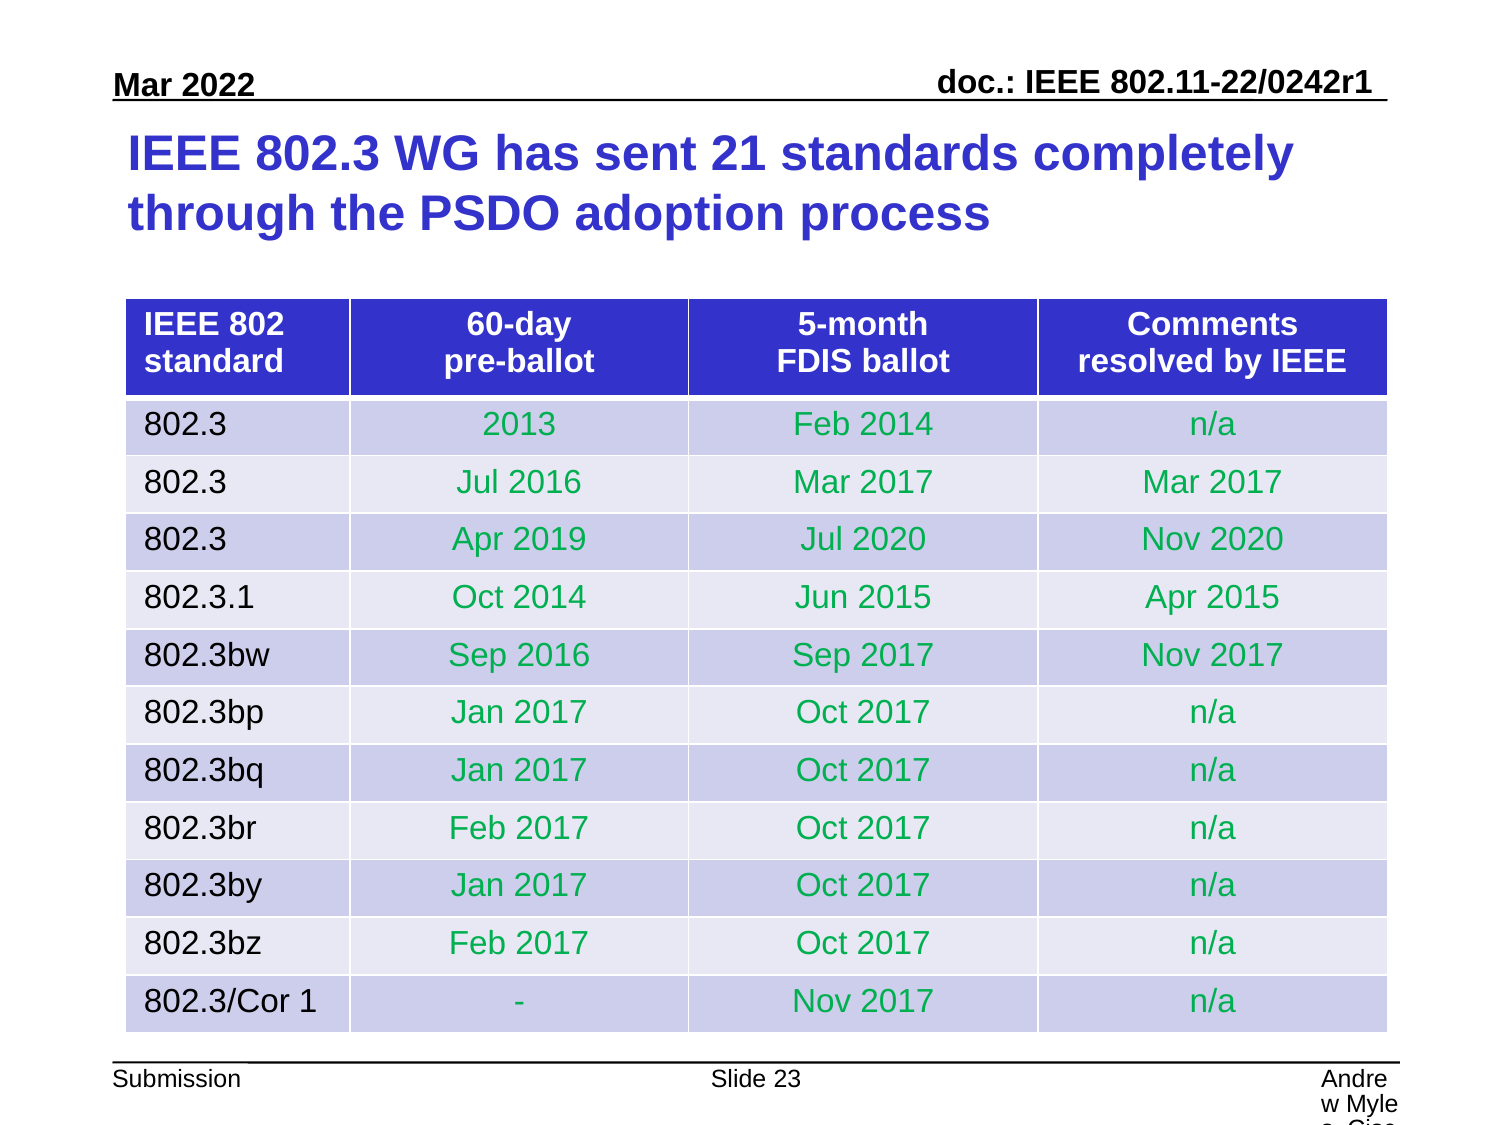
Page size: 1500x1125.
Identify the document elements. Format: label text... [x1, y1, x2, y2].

table_cell n/a [1039, 745, 1387, 801]
table_cell Mar 2017 [689, 456, 1037, 512]
table_cell Jul 2016 [351, 456, 688, 512]
table_header Comments resolved by IEEE [1039, 299, 1387, 395]
table_cell 802.3bq [126, 745, 349, 801]
table_cell Sep 2016 [351, 630, 688, 685]
table_cell 802.3bw [126, 630, 349, 685]
table_cell Jul 2020 [689, 514, 1037, 570]
slide_number Slide 23 [709, 1061, 803, 1093]
table_cell Oct 2017 [689, 803, 1037, 859]
table_cell Oct 2014 [351, 572, 688, 628]
table_cell Jun 2015 [689, 572, 1037, 628]
table_cell Apr 2015 [1039, 572, 1387, 628]
table_cell 802.3br [126, 803, 349, 859]
table_cell Oct 2017 [689, 918, 1037, 974]
table_header IEEE 802 standard [126, 299, 349, 395]
table_cell 802.3bz [126, 918, 349, 974]
table_header 5-month FDIS ballot [689, 299, 1037, 395]
table_cell n/a [1039, 687, 1387, 743]
table_cell 802.3 [126, 456, 349, 512]
table_cell Nov 2020 [1039, 514, 1387, 570]
table_cell 802.3/Cor 1 [126, 976, 349, 1032]
table_cell Feb 2014 [689, 401, 1037, 455]
table_cell n/a [1039, 860, 1387, 916]
footer Andrew Myles, Cisco [1320, 1061, 1402, 1093]
title IEEE 802.3 WG has sent 21 standards completely through the PSDO adoption process [112, 112, 1388, 288]
table_cell 2013 [351, 401, 688, 455]
table_cell Apr 2019 [351, 514, 688, 570]
table_cell n/a [1039, 803, 1387, 859]
table_cell Jan 2017 [351, 745, 688, 801]
table_cell Jan 2017 [351, 860, 688, 916]
table_cell Oct 2017 [689, 687, 1037, 743]
table_cell 802.3by [126, 860, 349, 916]
table_cell Nov 2017 [1039, 630, 1387, 685]
table_cell n/a [1039, 401, 1387, 455]
table_cell Jan 2017 [351, 687, 688, 743]
table_cell 802.3bp [126, 687, 349, 743]
table_cell Oct 2017 [689, 860, 1037, 916]
table_cell 802.3 [126, 514, 349, 570]
table_cell n/a [1039, 976, 1387, 1032]
table_cell 802.3 [126, 401, 349, 455]
table_cell Sep 2017 [689, 630, 1037, 685]
table_cell Oct 2017 [689, 745, 1037, 801]
table_cell n/a [1039, 918, 1387, 974]
table_cell Feb 2017 [351, 918, 688, 974]
table_cell Feb 2017 [351, 803, 688, 859]
table_header 60-day pre-ballot [351, 299, 688, 395]
table_cell Nov 2017 [689, 976, 1037, 1032]
table_cell 802.3.1 [126, 572, 349, 628]
table_cell - [351, 976, 688, 1032]
table_cell Mar 2017 [1039, 456, 1387, 512]
